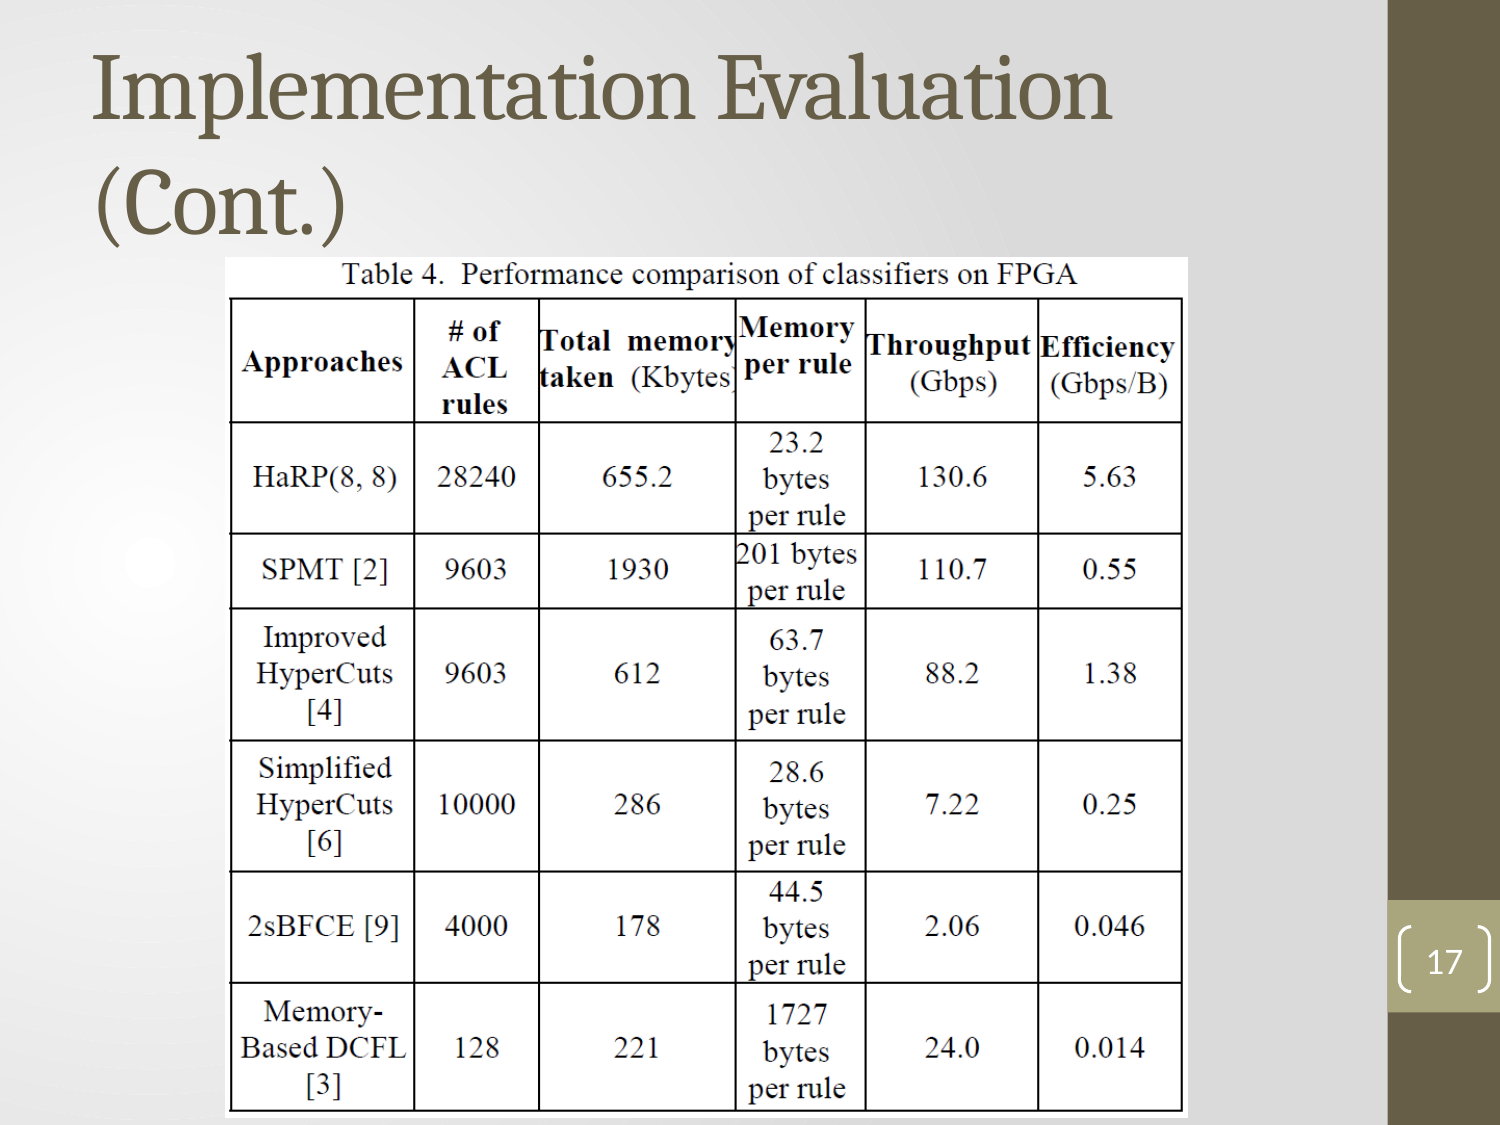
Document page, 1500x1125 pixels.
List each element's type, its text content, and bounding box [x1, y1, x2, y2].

picture [224, 257, 1188, 1119]
title Implementation Evaluation (Cont.) [75, 45, 1325, 233]
slide_number 17 [1397, 925, 1492, 994]
